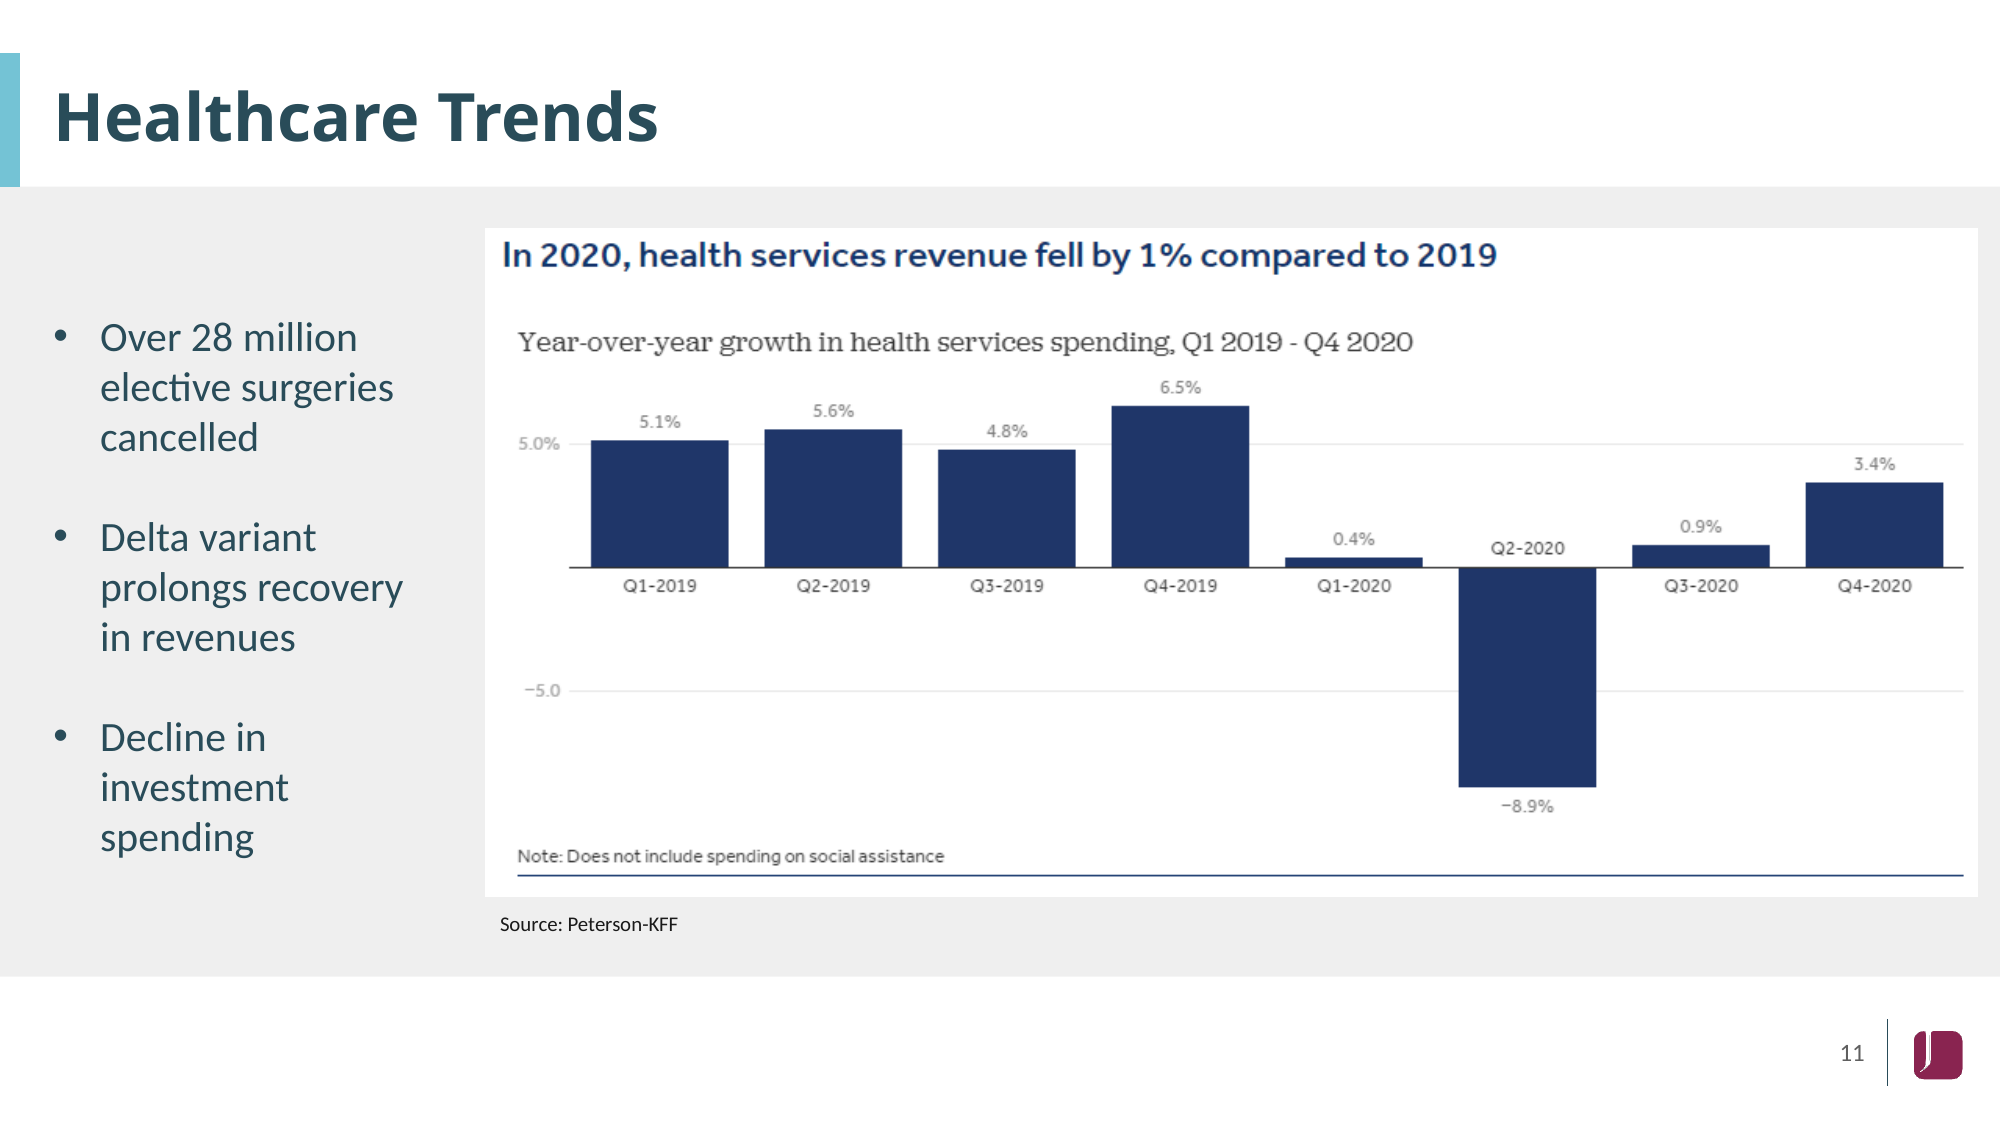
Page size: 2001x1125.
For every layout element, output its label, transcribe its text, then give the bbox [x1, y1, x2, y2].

title Healthcare Trends [38, 52, 1764, 187]
picture [484, 228, 1978, 897]
picture [1892, 1010, 1984, 1100]
slide_number 11 [1430, 1021, 1881, 1082]
text_box Source: Peterson-KFF [485, 903, 948, 944]
text_box Over 28 million elective surgeries cancelled Delta variant prolongs recovery in revenues Decline in investment spending [38, 302, 449, 918]
